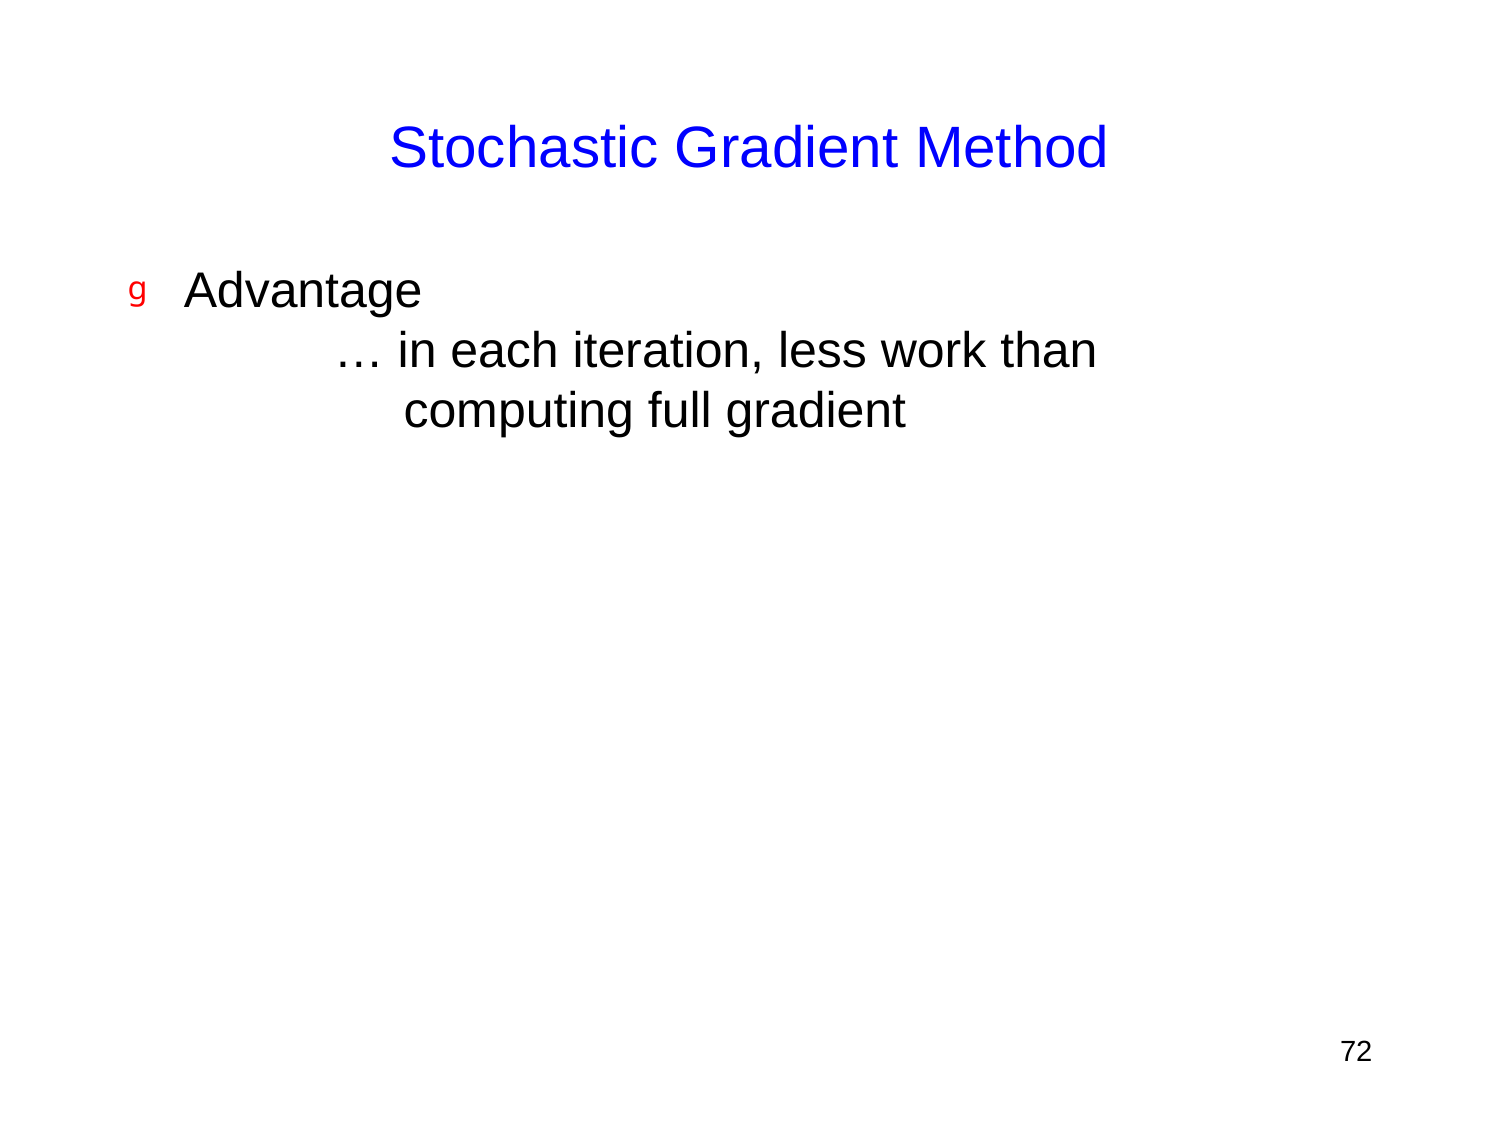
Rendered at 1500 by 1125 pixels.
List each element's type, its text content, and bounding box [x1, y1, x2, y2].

slide_number 72 [1074, 1024, 1388, 1101]
list Advantage … in each iteration, less work than computing full gradient [112, 249, 1388, 1001]
title Stochastic Gradient Method [112, 49, 1388, 238]
